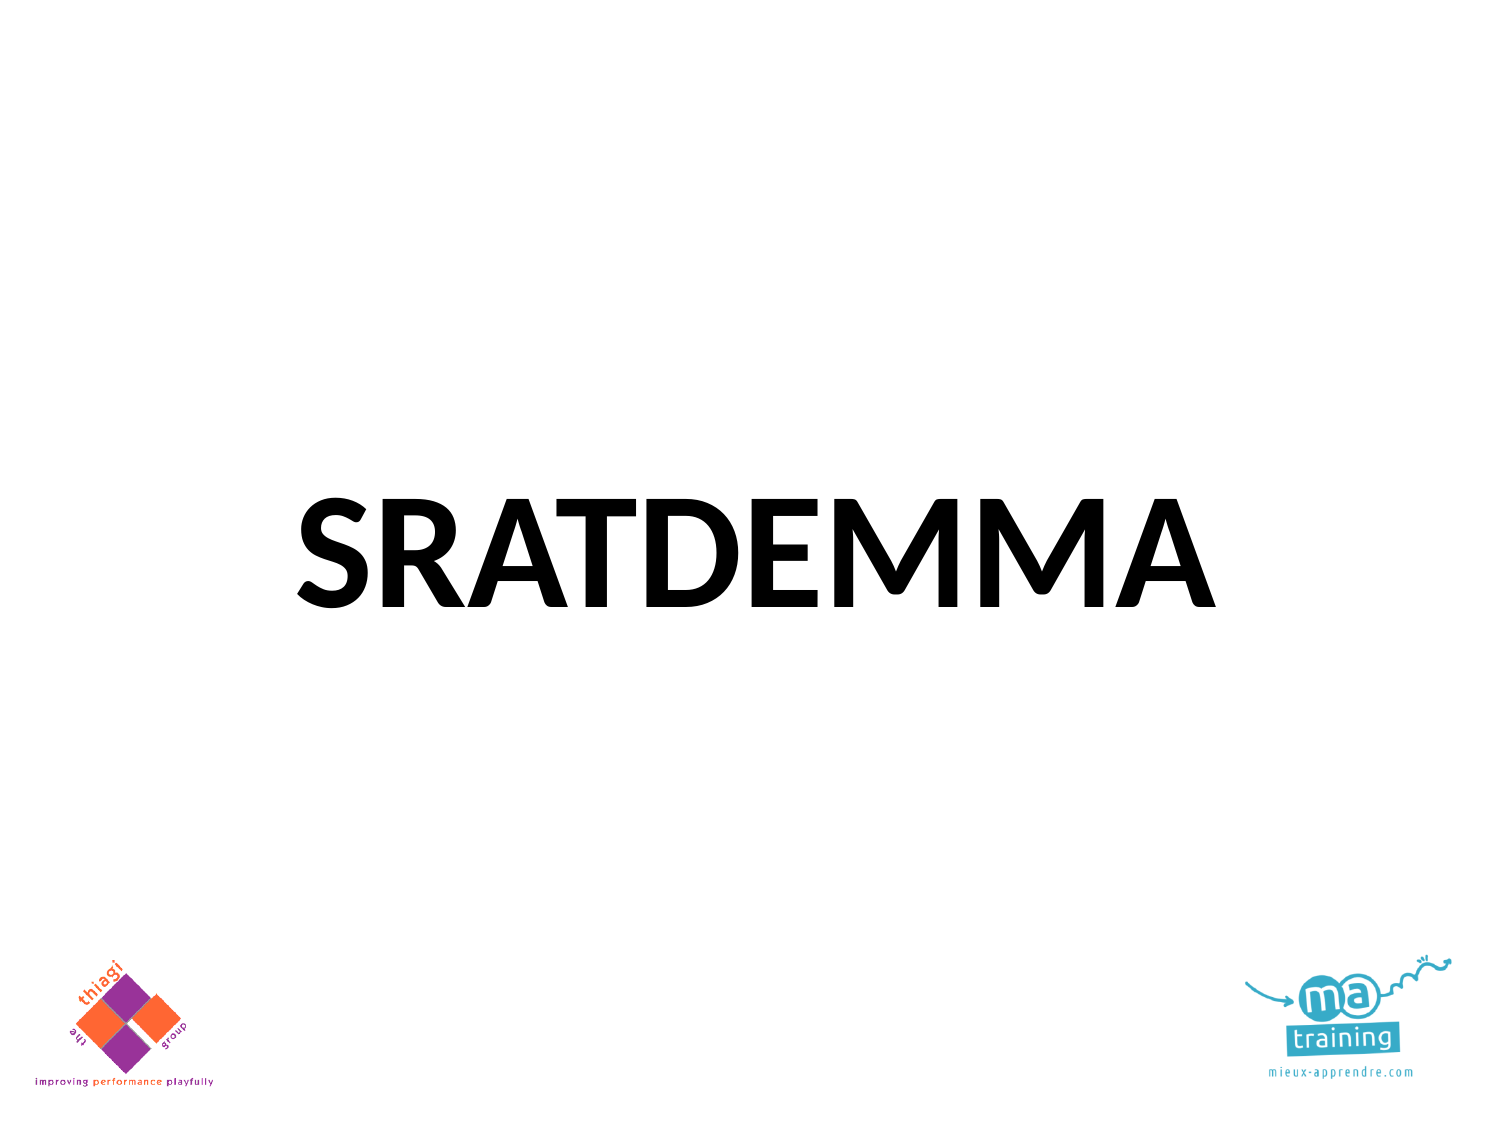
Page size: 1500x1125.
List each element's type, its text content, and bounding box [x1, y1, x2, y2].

picture [35, 960, 213, 1087]
picture [1230, 937, 1467, 1094]
text_box SRATDEMMA [105, 433, 1407, 649]
